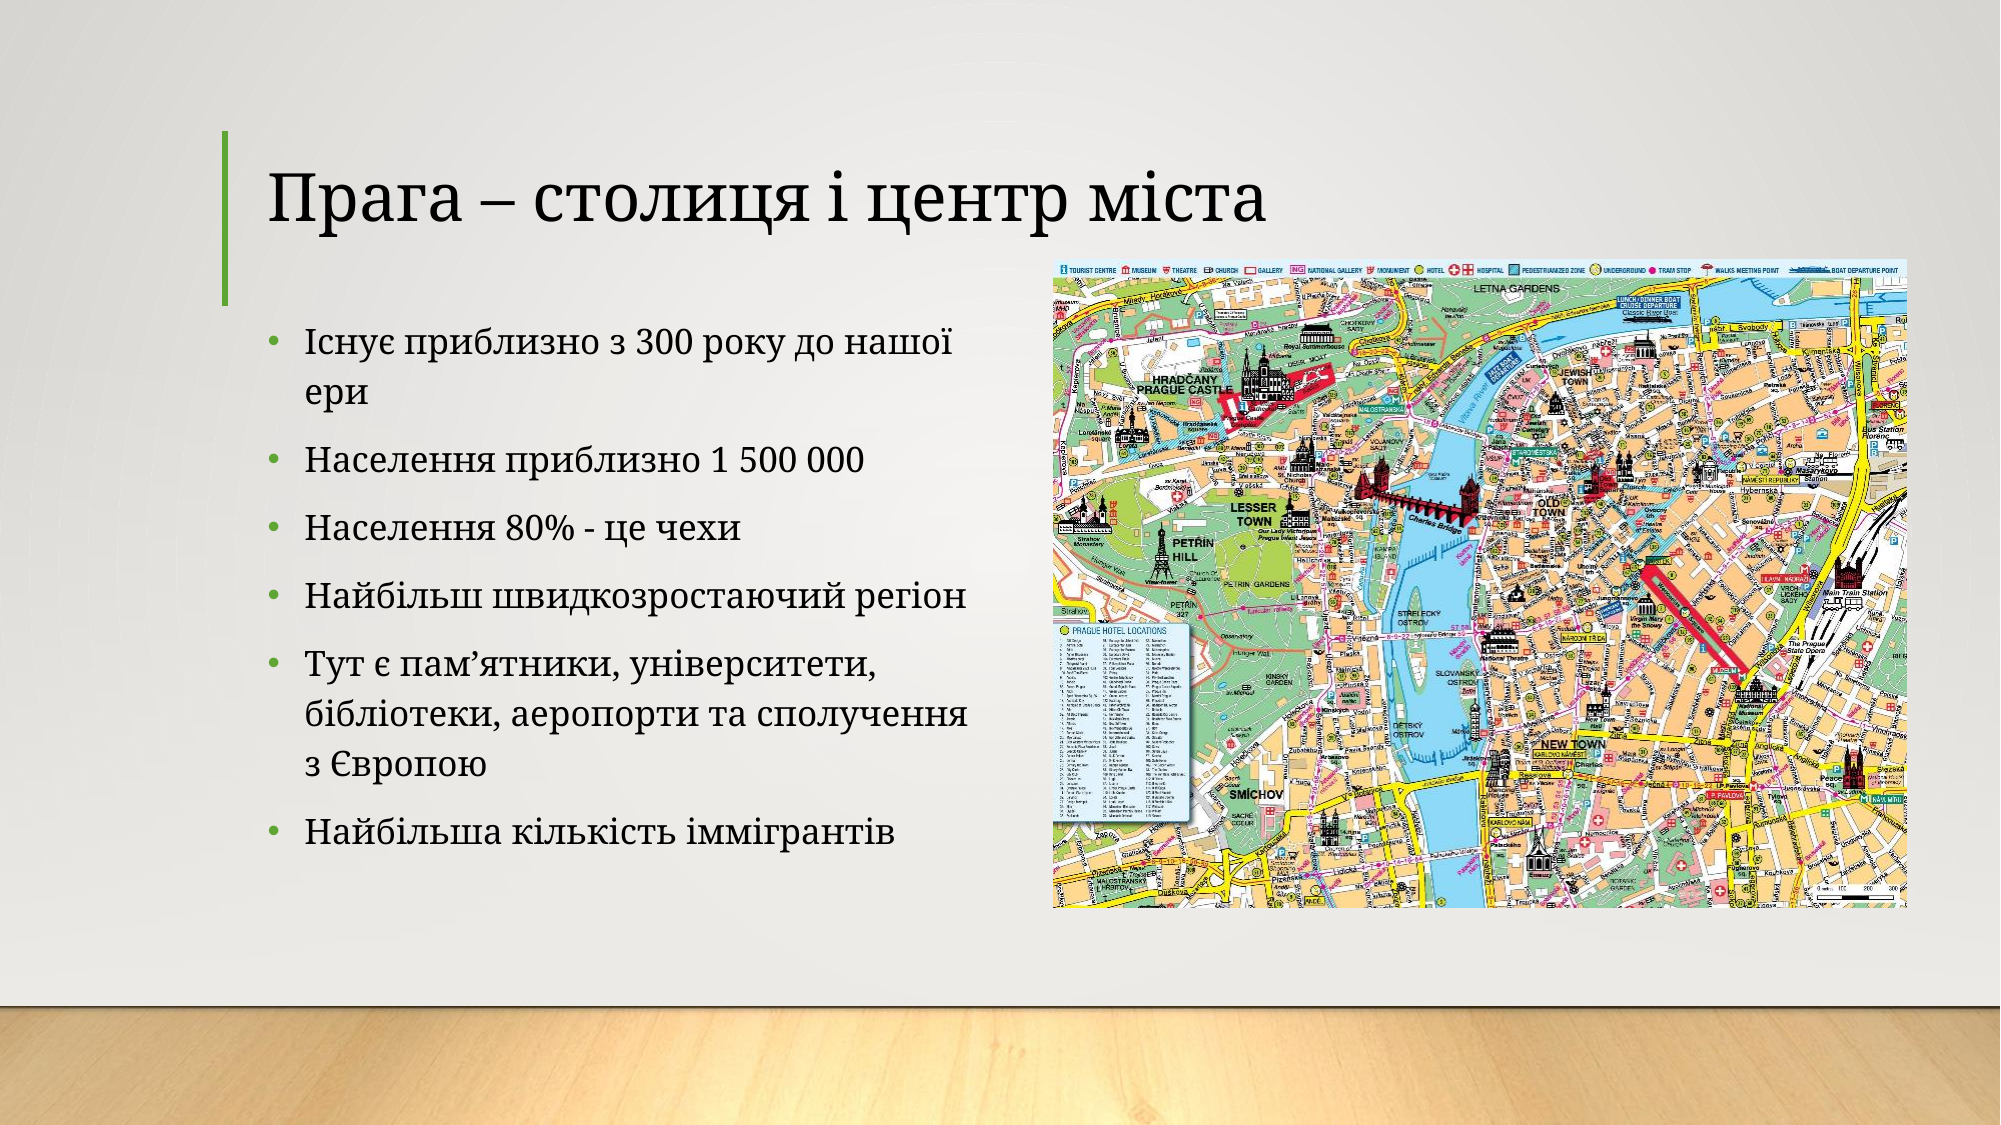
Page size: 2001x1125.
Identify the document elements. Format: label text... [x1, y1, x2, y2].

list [1052, 259, 1907, 908]
title Прага – столиця і центр міста [252, 69, 1815, 244]
picture [0, 1006, 2000, 1125]
list Існує приблизно з 300 року до нашої ери Населення приблизно 1 500 000 Населення 80% - це чехи Найбільш швидкозростаючий регіон Тут є пам’ятники, університети, бібліотеки, аеропорти та сполучення з Європою Найбільша кількість іммігрантів [252, 303, 1009, 868]
